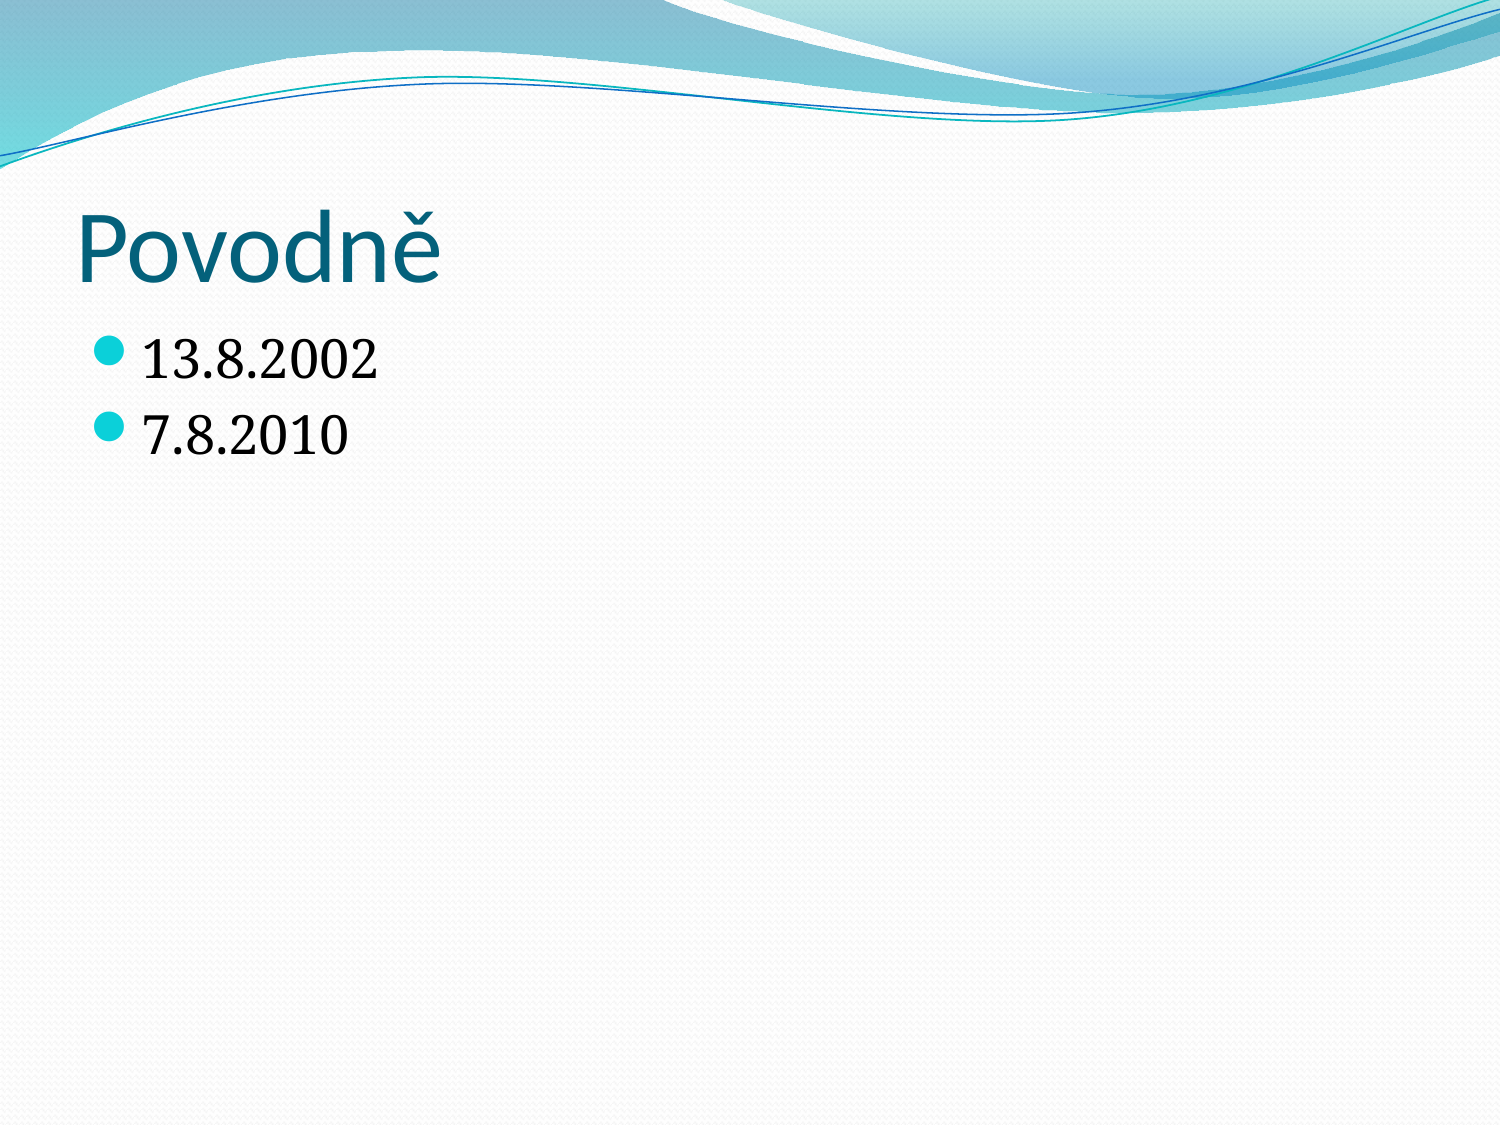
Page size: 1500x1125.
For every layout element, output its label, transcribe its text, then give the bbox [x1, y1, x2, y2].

title Povodně [75, 115, 1425, 303]
list 13.8.2002 7.8.2010 [75, 317, 1425, 1038]
